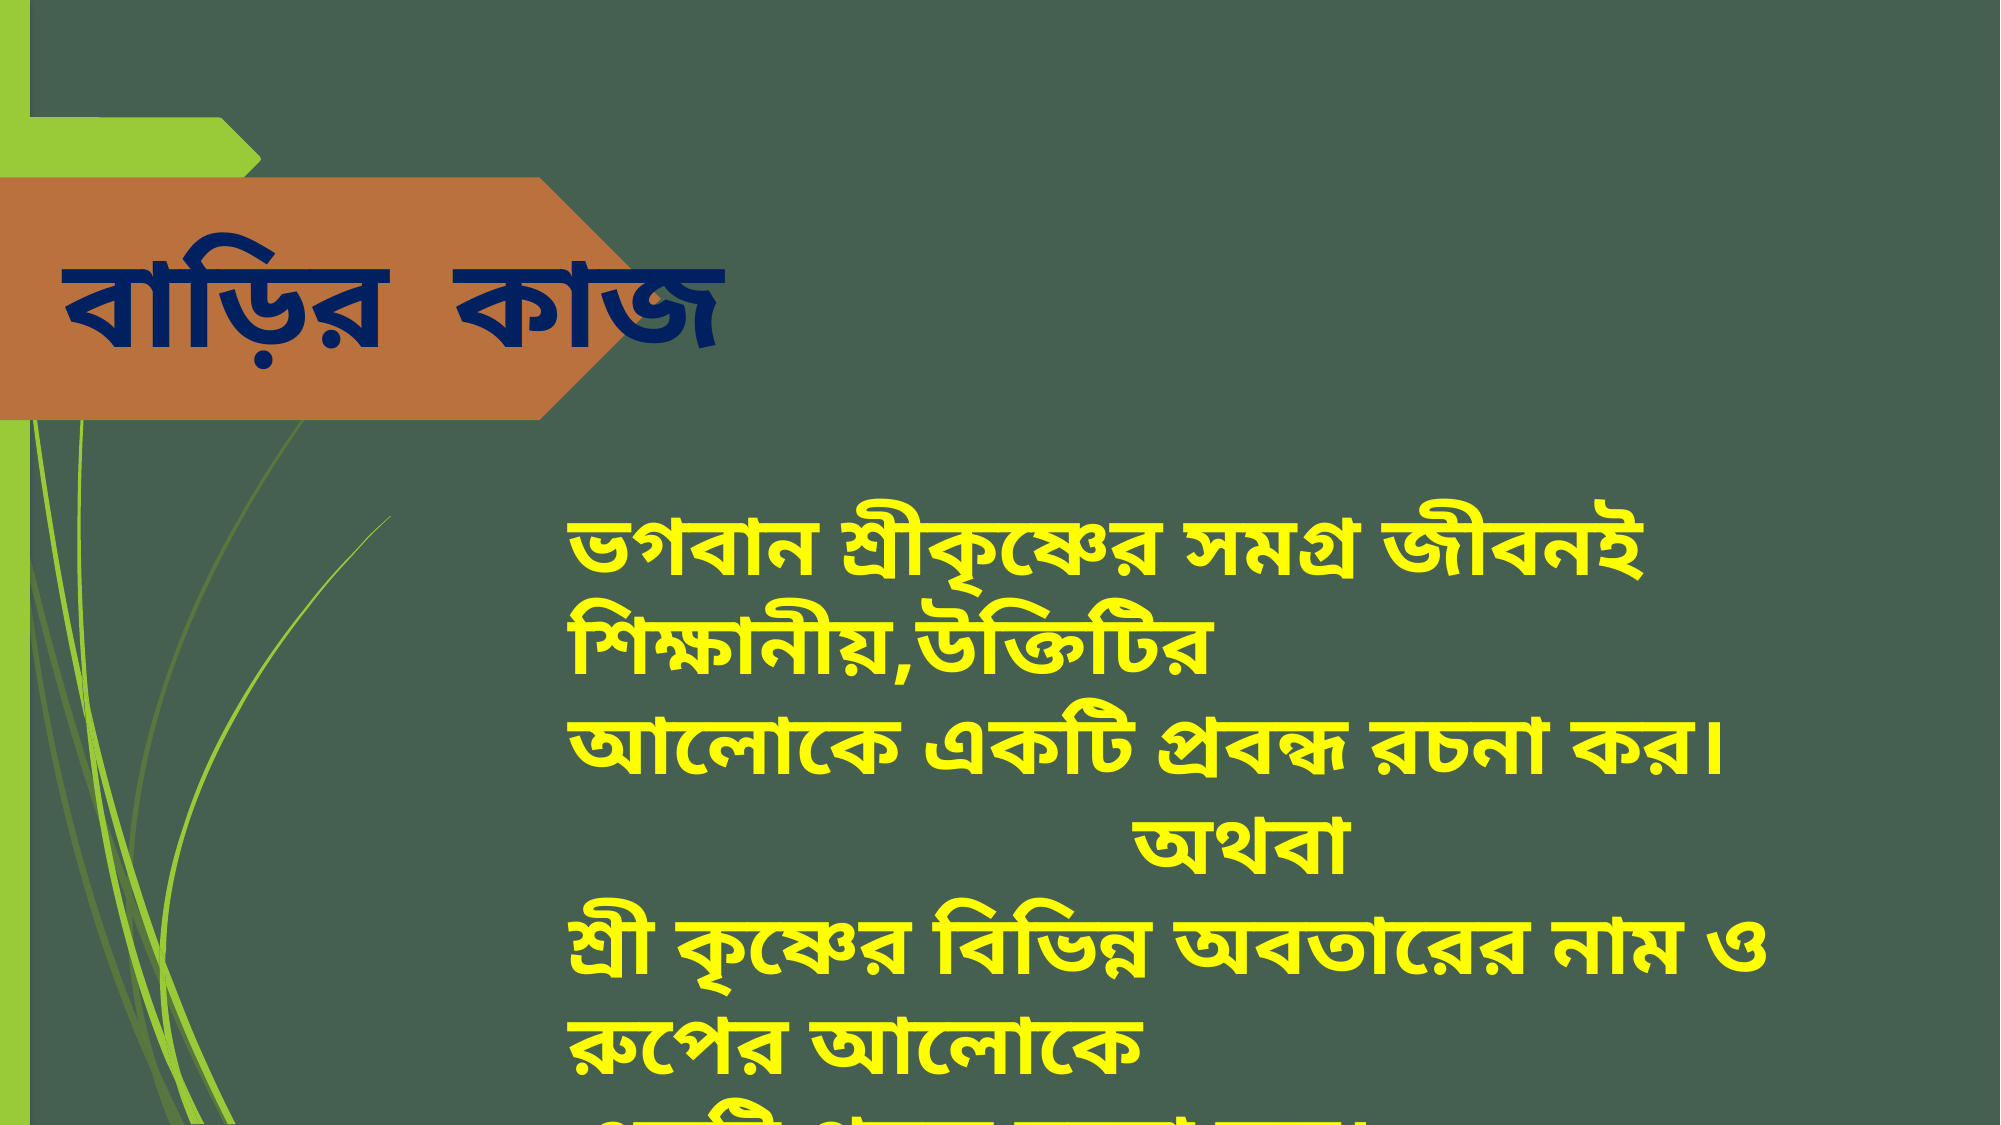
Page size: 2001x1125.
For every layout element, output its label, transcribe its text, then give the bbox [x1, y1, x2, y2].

text_box ভগবান শ্রীকৃষ্ণের সমগ্র জীবনই শিক্ষানীয়,উক্তিটির আলোকে একটি প্রবন্ধ রচনা কর। অথবা শ্রী কৃষ্ণের বিভিন্ন অবতারের নাম ও রুপের আলোকে একটি প্রবন্ধ রচনা কর। [553, 484, 2000, 1125]
text_box বাড়ির কাজ [16, 215, 1285, 381]
text_box [0, 176, 581, 422]
